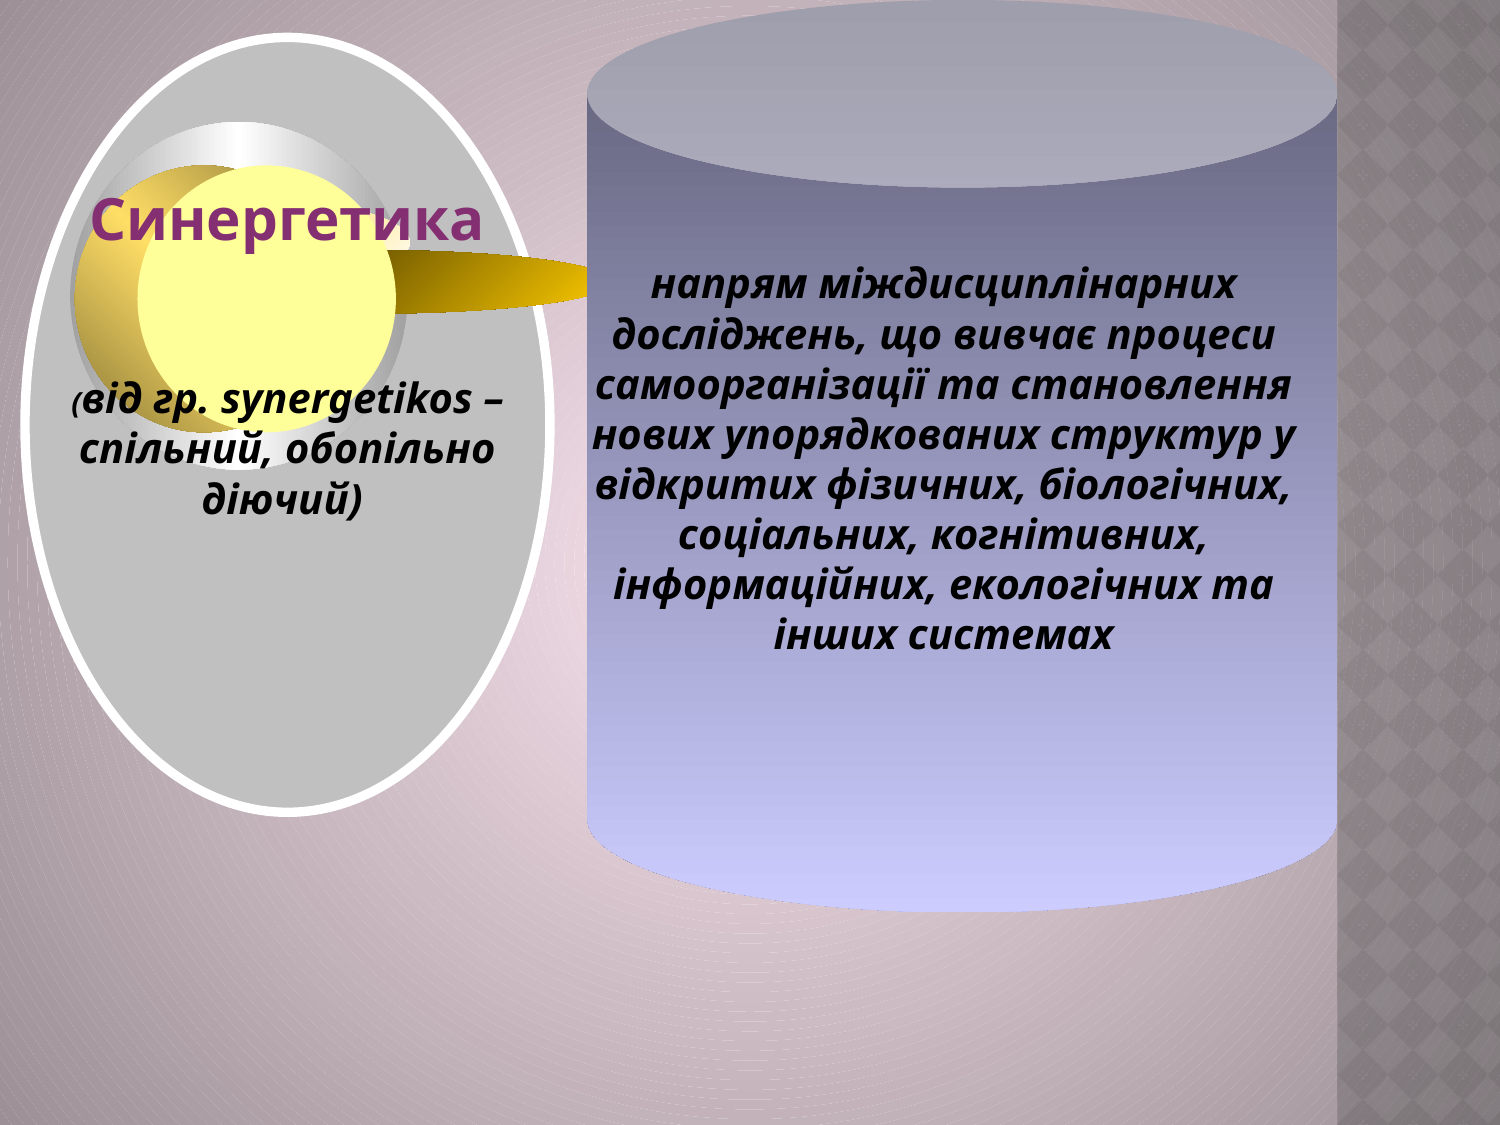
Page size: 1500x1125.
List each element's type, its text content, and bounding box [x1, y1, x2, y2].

text_box [587, 0, 1338, 913]
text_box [0, 36, 613, 813]
text_box напрям міждисциплінарних досліджень, що вивчає процеси самоорганізації та становлення нових упорядкованих структур у відкритих фізичних, біологічних, соціальних, когнітивних, інформаційних, екологічних та інших системах [617, 149, 1313, 665]
